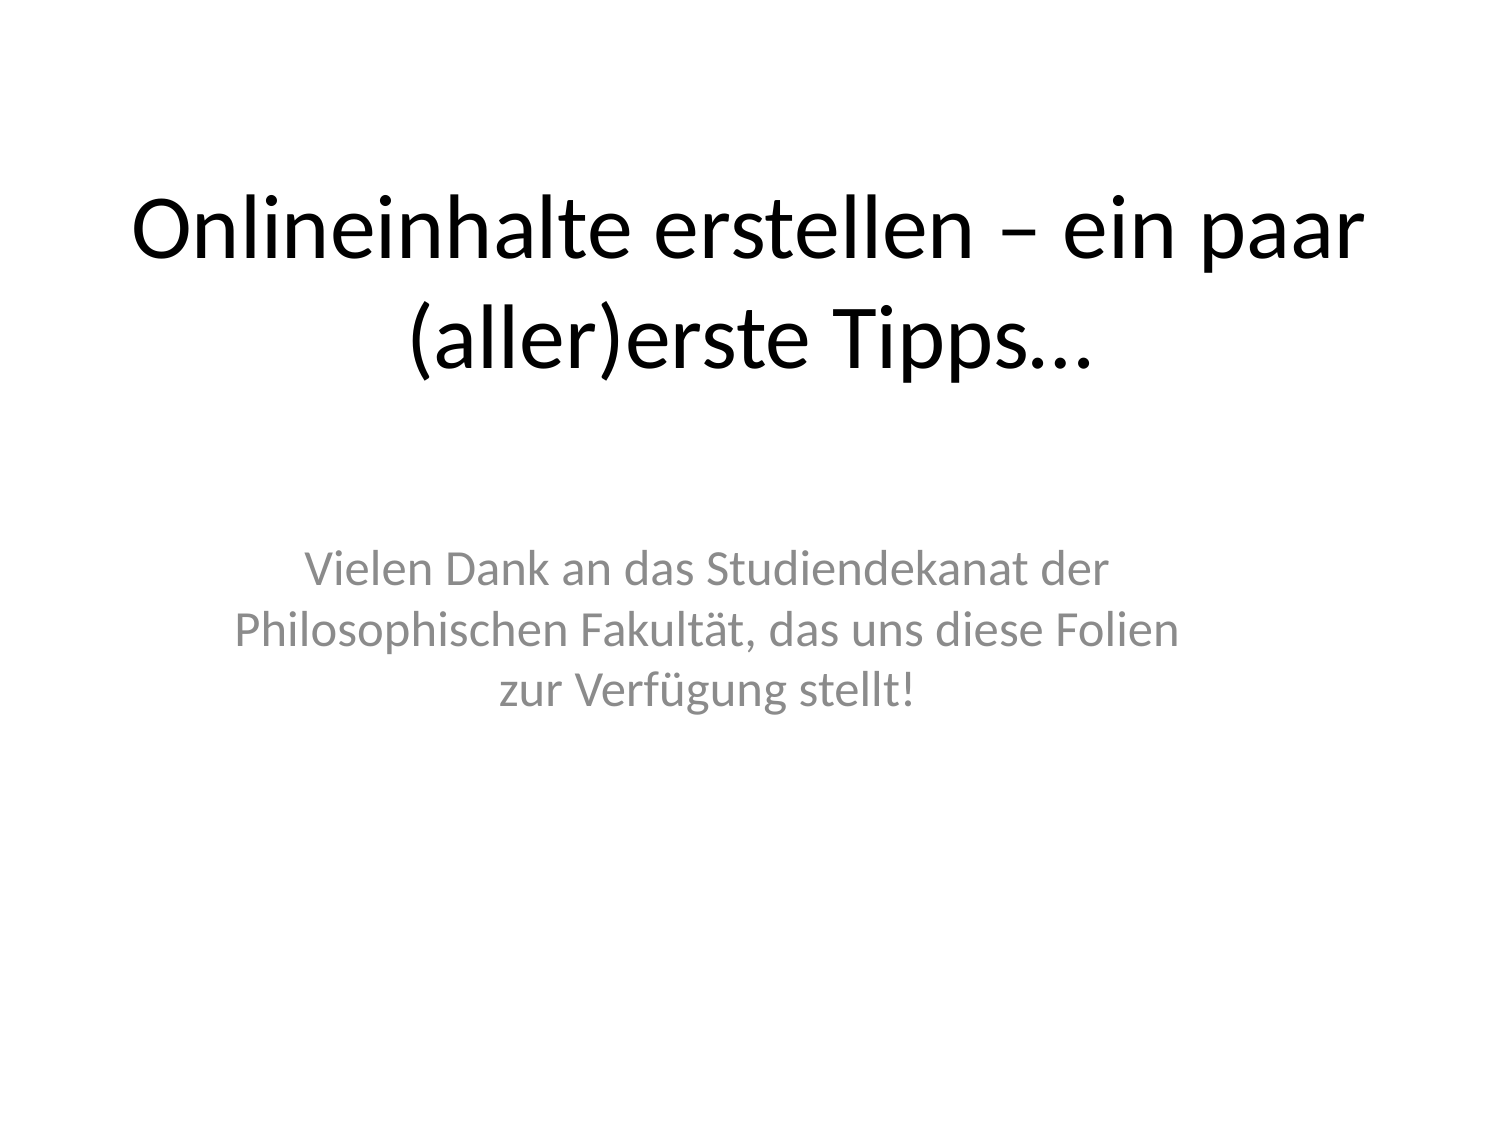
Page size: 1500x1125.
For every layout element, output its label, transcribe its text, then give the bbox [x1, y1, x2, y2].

subtitle Vielen Dank an das Studiendekanat der Philosophischen Fakultät, das uns diese Folien zur Verfügung stellt! [183, 527, 1233, 1012]
title Onlineinhalte erstellen – ein paar (aller)erste Tipps… [112, 155, 1388, 398]
